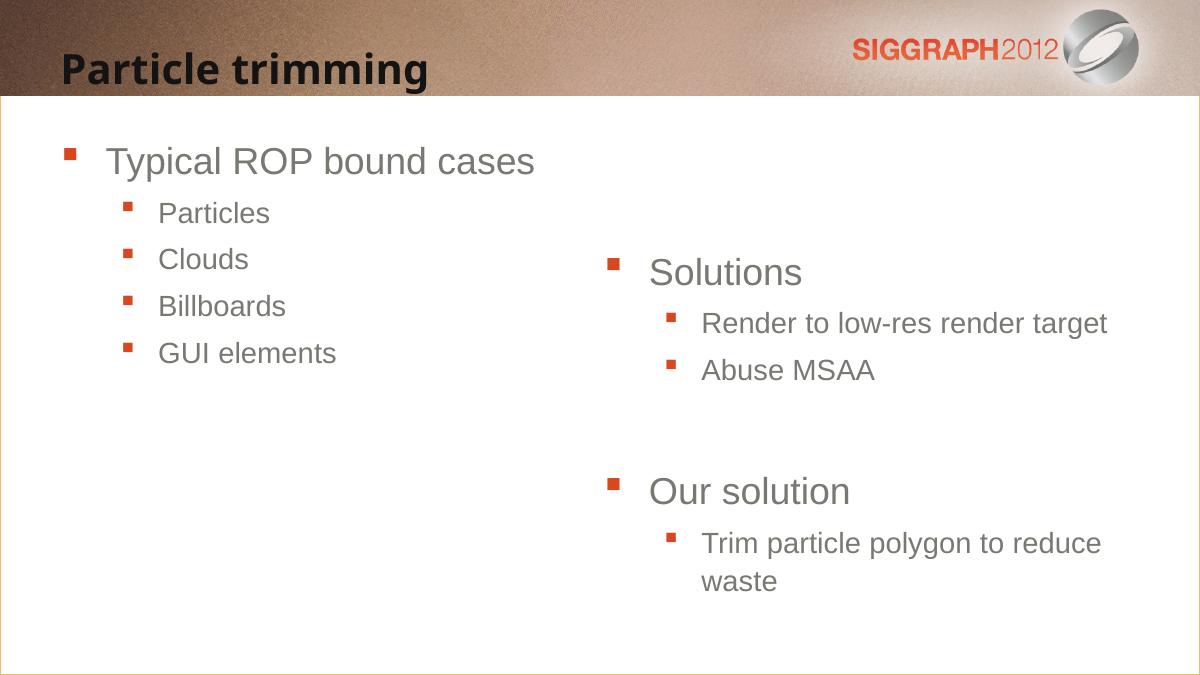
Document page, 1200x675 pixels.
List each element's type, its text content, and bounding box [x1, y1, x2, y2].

picture [0, 0, 1200, 96]
text_box Particle trimming [48, 37, 1090, 100]
list Typical ROP bound cases Particles Clouds Billboards GUI elements Solutions Render to low-res render target Abuse MSAA Our solution Trim particle polygon to reduce waste [45, 125, 1163, 638]
